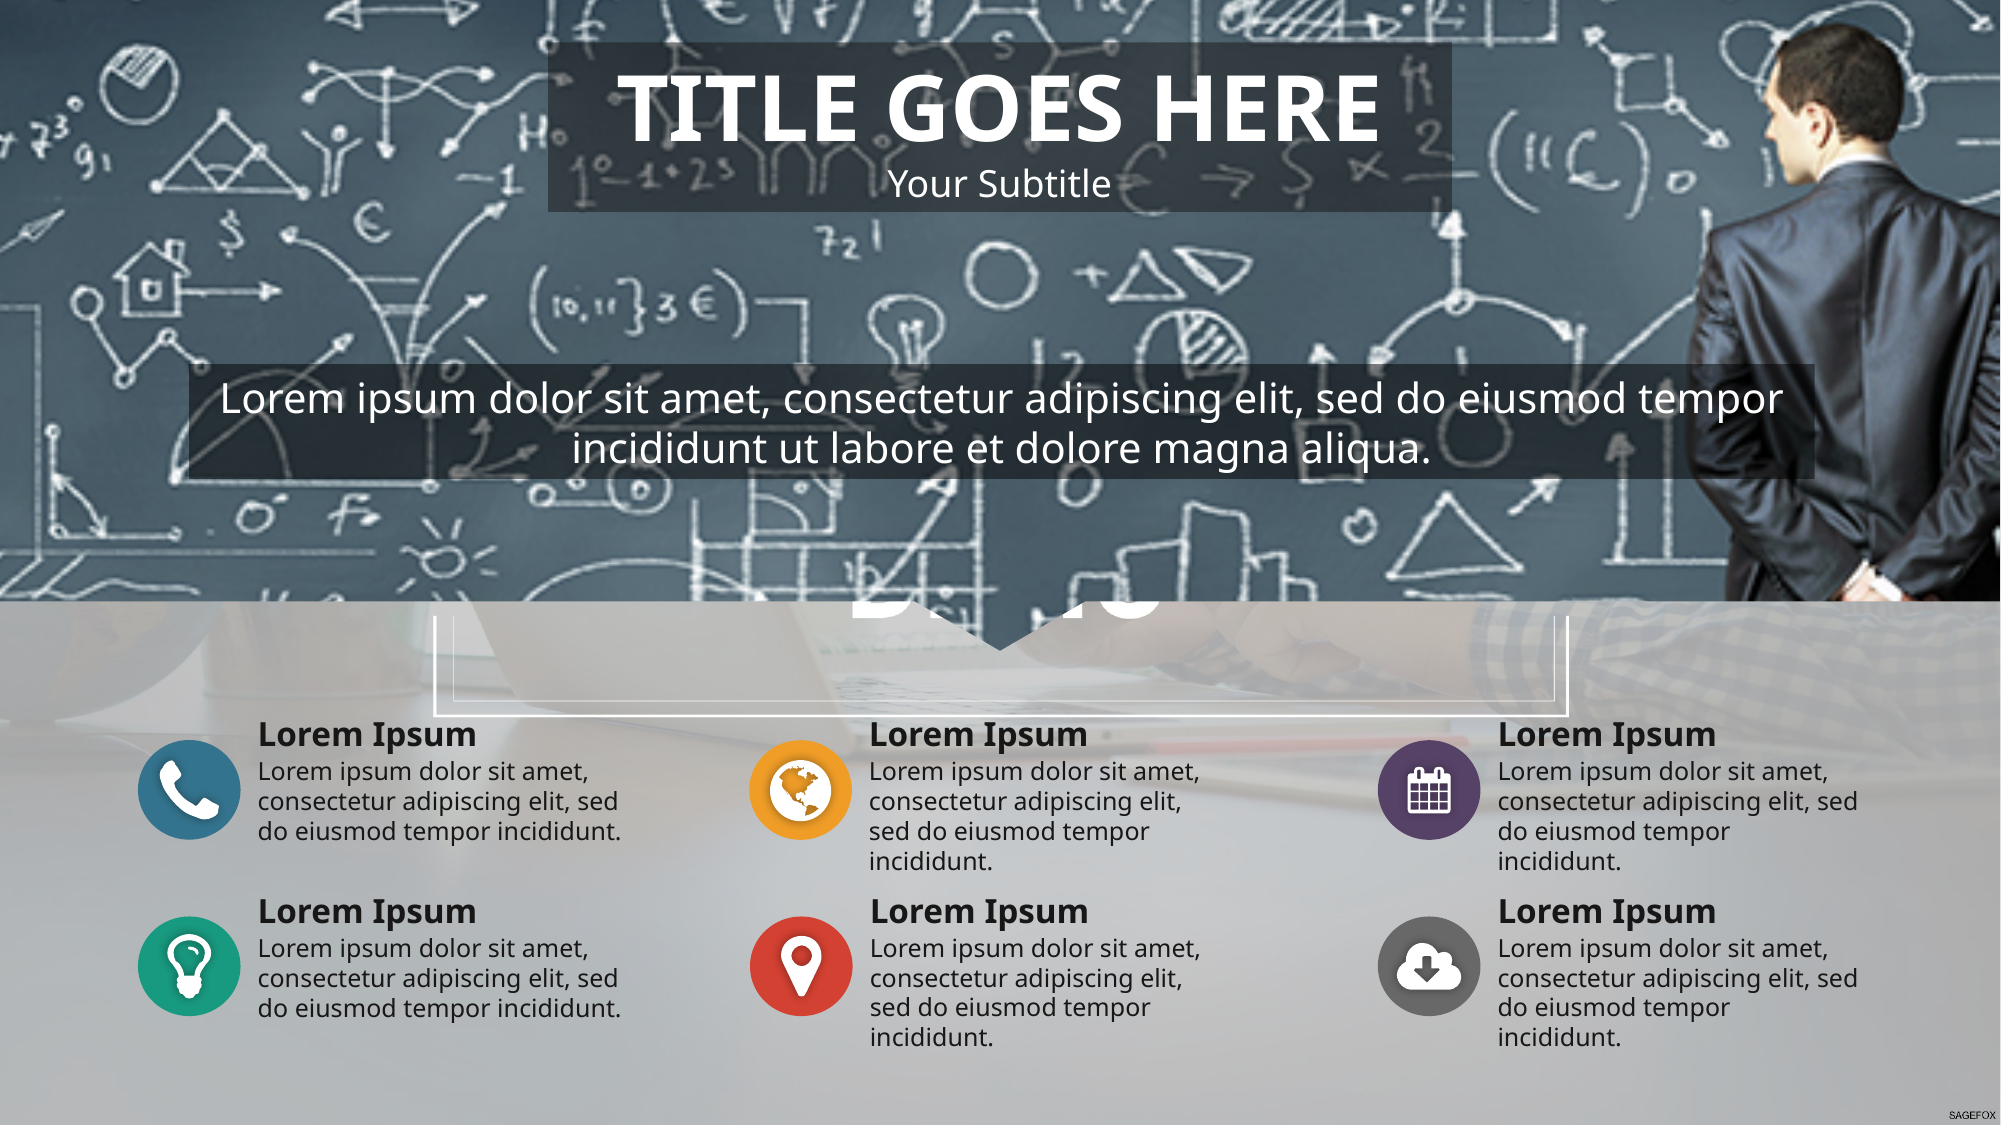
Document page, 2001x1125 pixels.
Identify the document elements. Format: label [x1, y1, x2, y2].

text_box [257, 889, 630, 1023]
picture [0, 0, 2001, 1125]
text_box [1377, 740, 1481, 840]
text_box [257, 713, 630, 847]
text_box [0, 651, 2000, 1125]
text_box [137, 916, 241, 1017]
text_box [137, 740, 241, 840]
text_box [868, 713, 1230, 847]
text_box [869, 889, 1230, 1023]
text_box [1497, 889, 1862, 1023]
text_box [749, 916, 853, 1017]
text_box [1377, 916, 1481, 1017]
text_box [1497, 713, 1862, 847]
text_box [749, 740, 852, 840]
